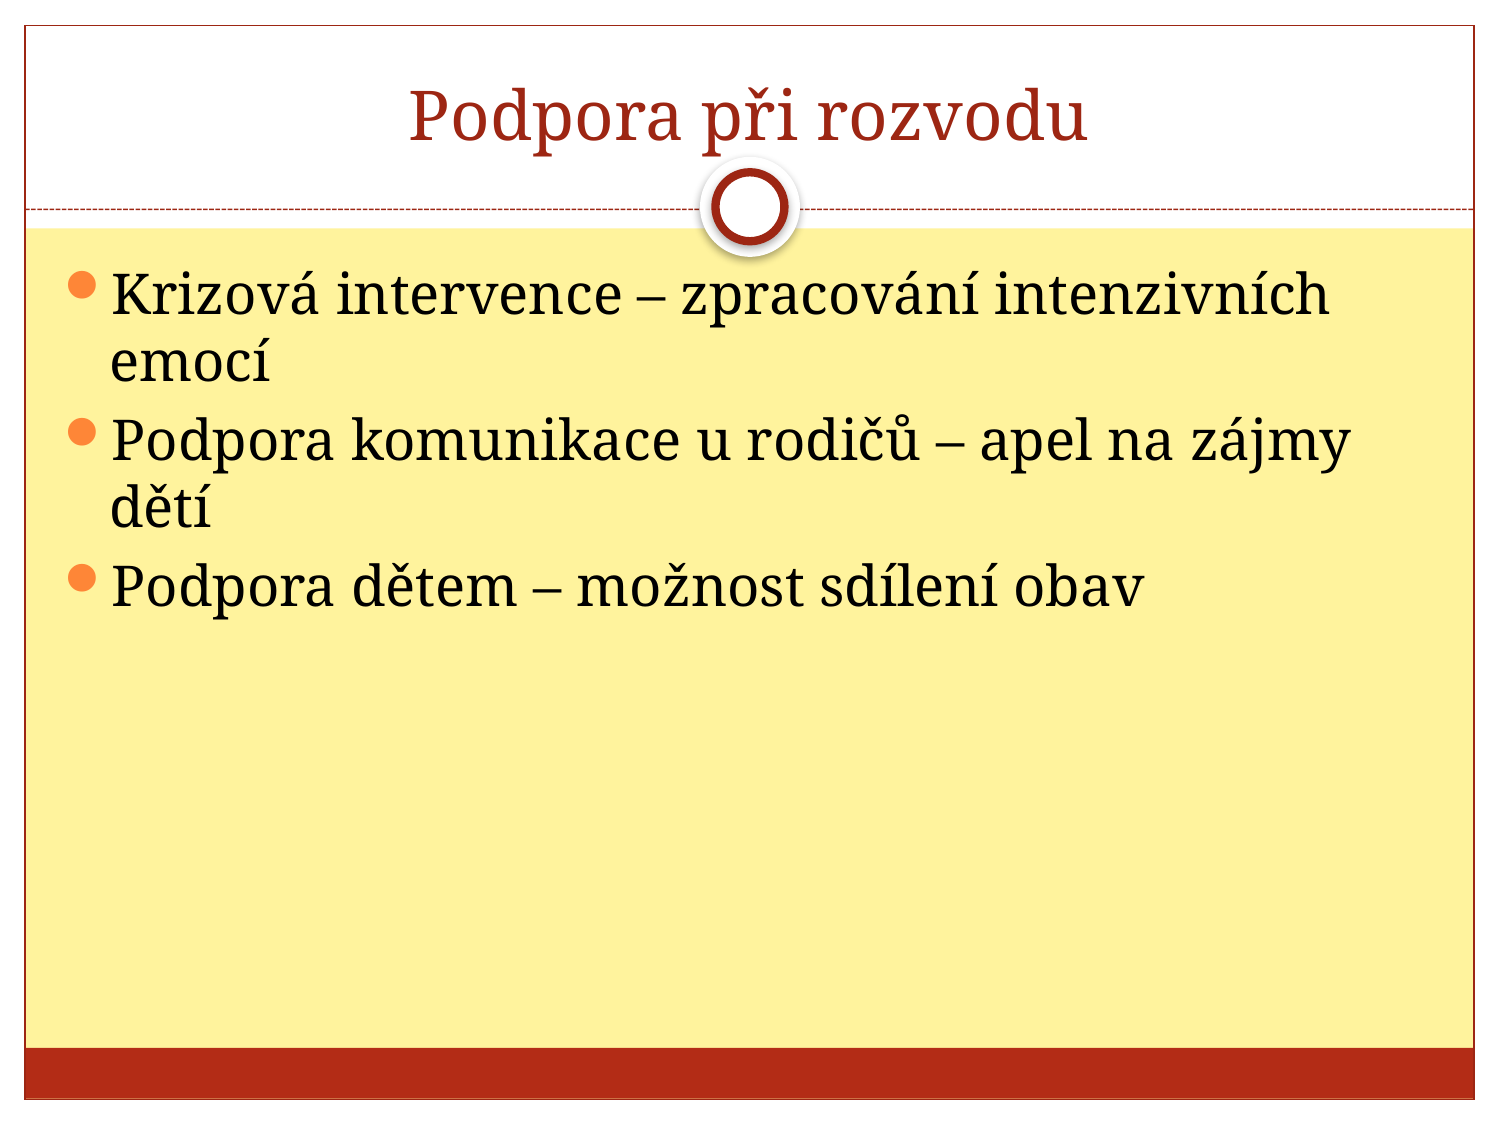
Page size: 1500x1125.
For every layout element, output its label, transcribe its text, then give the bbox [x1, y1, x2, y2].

list Krizová intervence – zpracování intenzivních emocí Podpora komunikace u rodičů – apel na zájmy dětí Podpora dětem – možnost sdílení obav [49, 250, 1445, 1001]
title Podpora při rozvodu [49, 37, 1450, 162]
